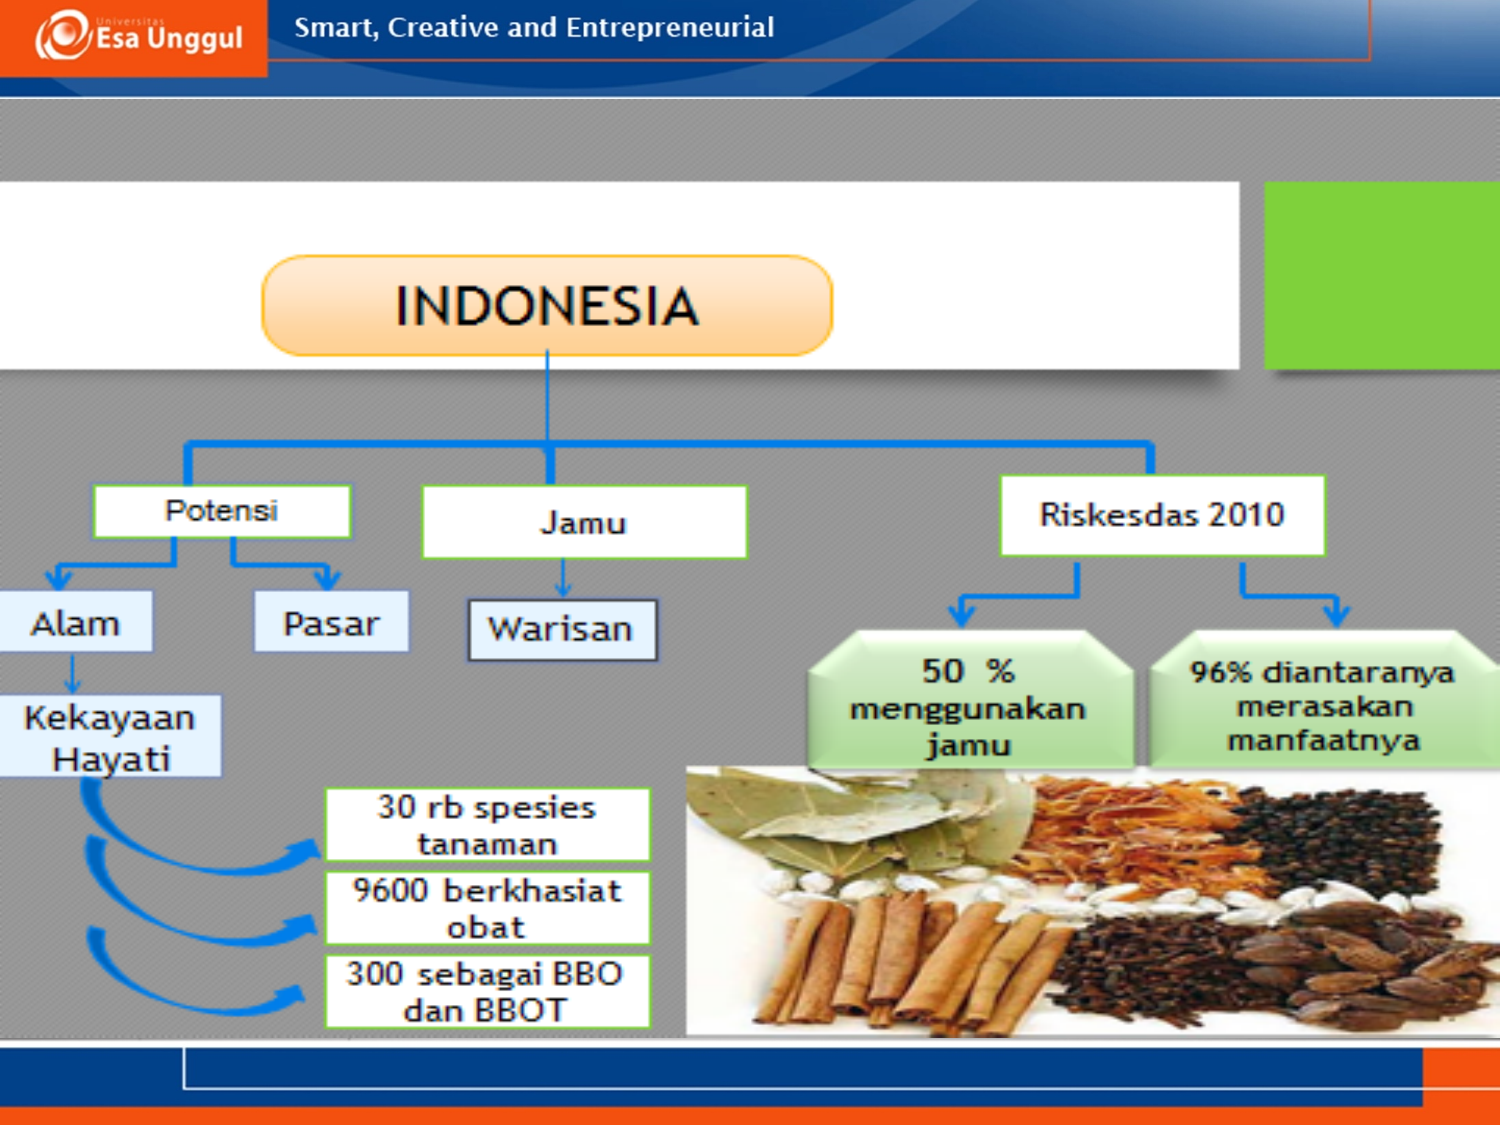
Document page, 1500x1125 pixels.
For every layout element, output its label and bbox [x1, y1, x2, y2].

picture [0, 0, 1500, 99]
picture [0, 1038, 1500, 1125]
list [0, 99, 1500, 1038]
